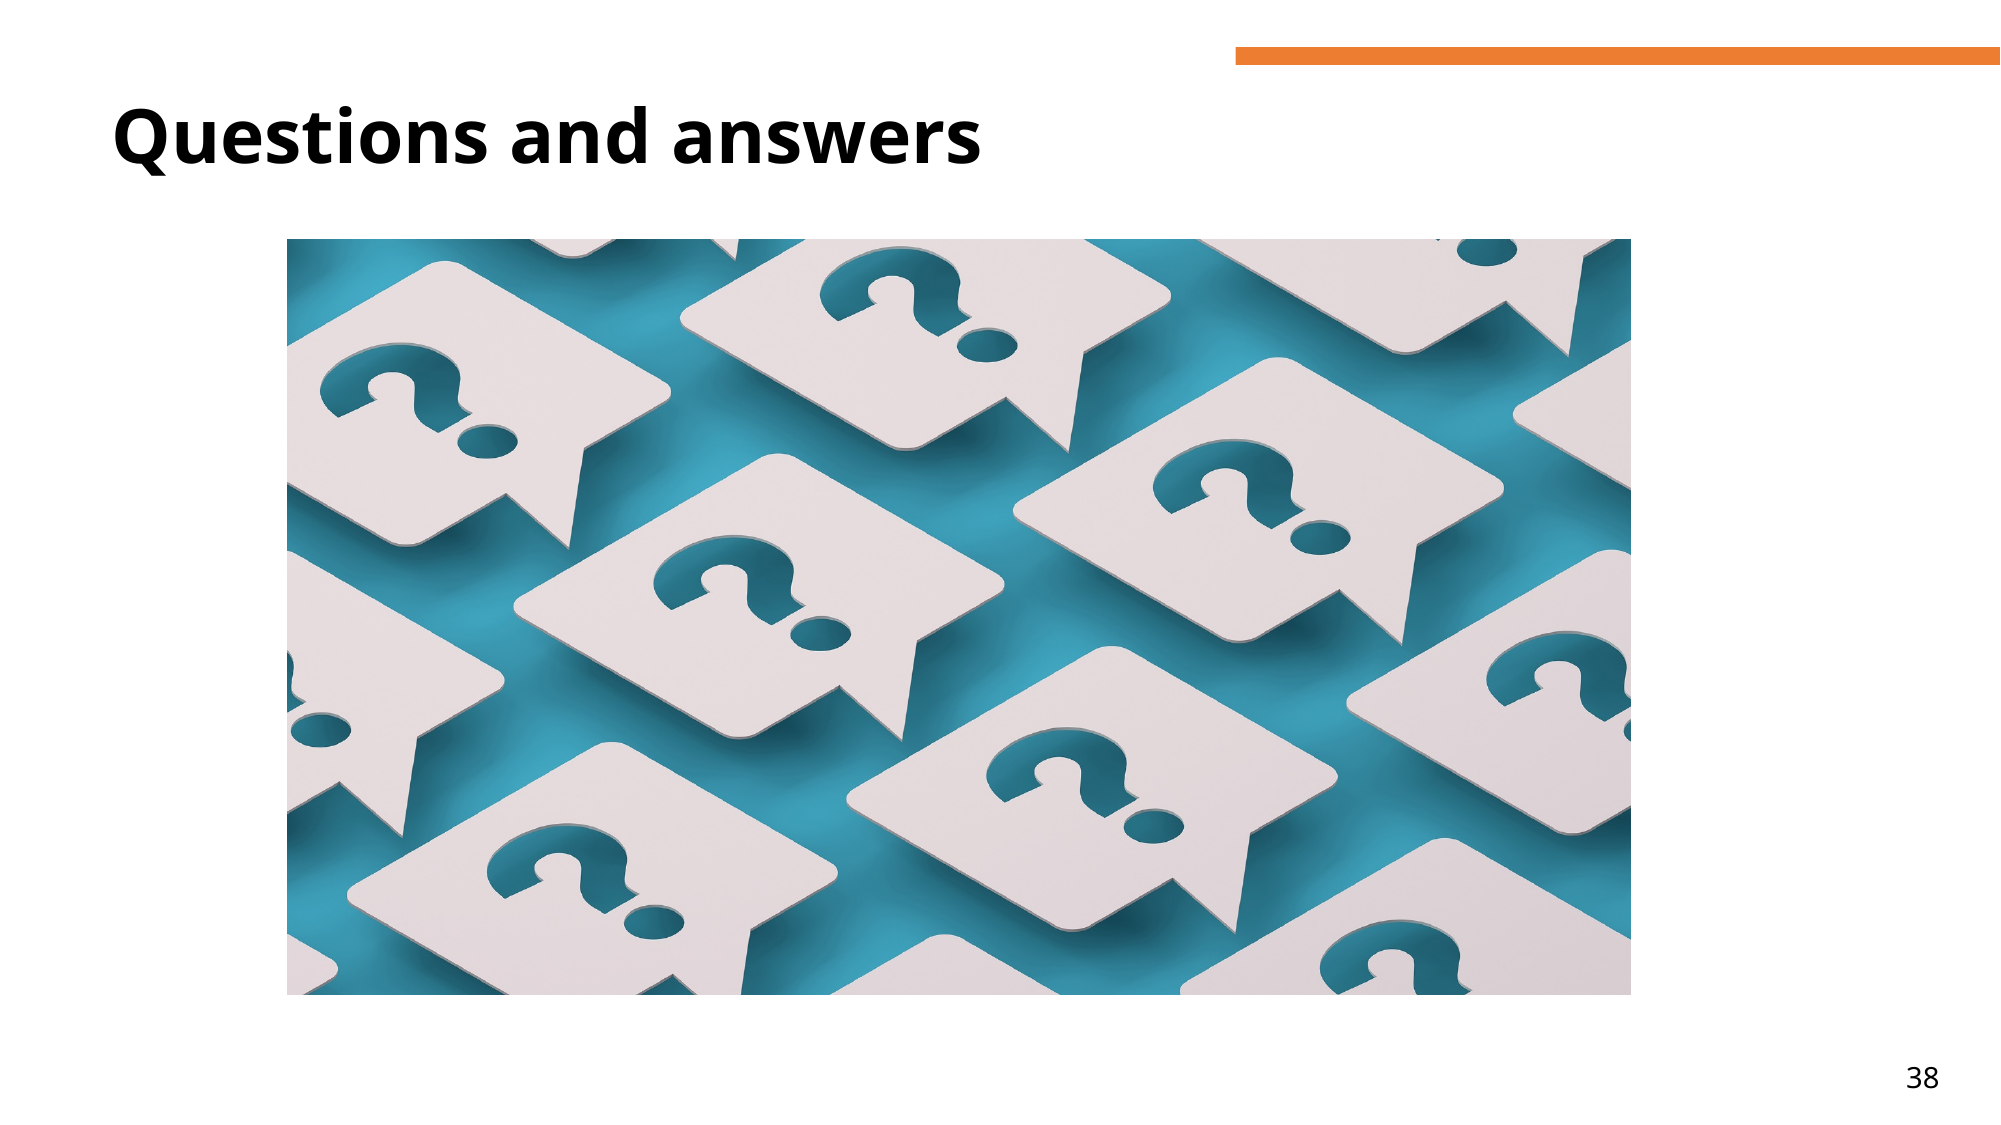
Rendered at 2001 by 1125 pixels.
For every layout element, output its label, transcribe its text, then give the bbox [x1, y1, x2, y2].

text_box 38 [1900, 1059, 1945, 1112]
picture [287, 239, 1631, 995]
text_box [1235, 46, 2000, 66]
title Questions and answers [96, 56, 1822, 224]
